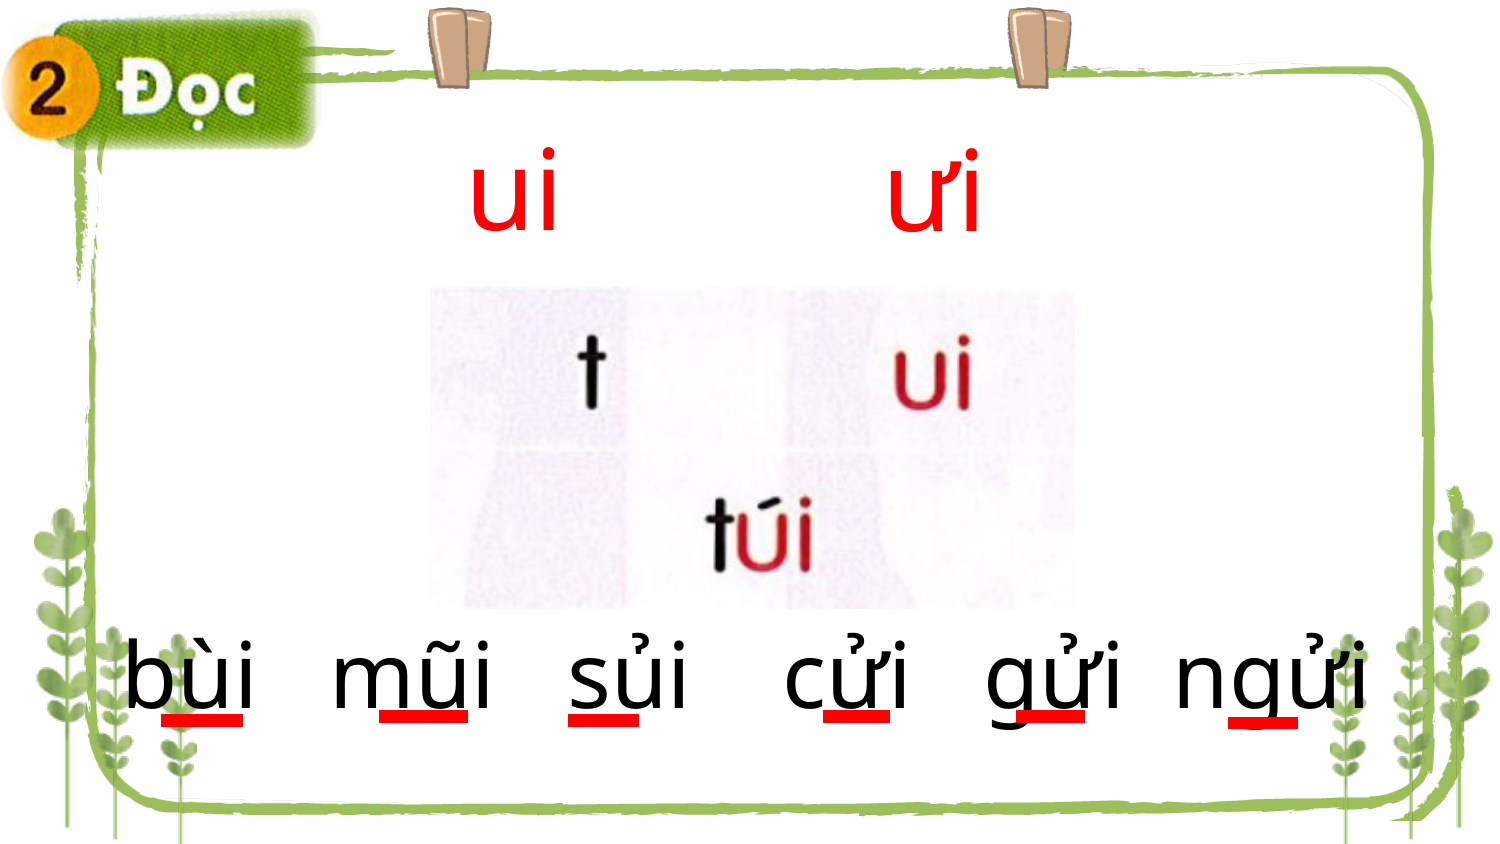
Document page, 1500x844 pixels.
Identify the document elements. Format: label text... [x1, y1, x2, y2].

text_box bùi mũi sủi [106, 609, 767, 734]
text_box cửi gửi ngửi [767, 609, 1500, 734]
text_box ui [450, 110, 614, 260]
text_box ưi [867, 111, 1031, 262]
picture [0, 0, 1493, 844]
